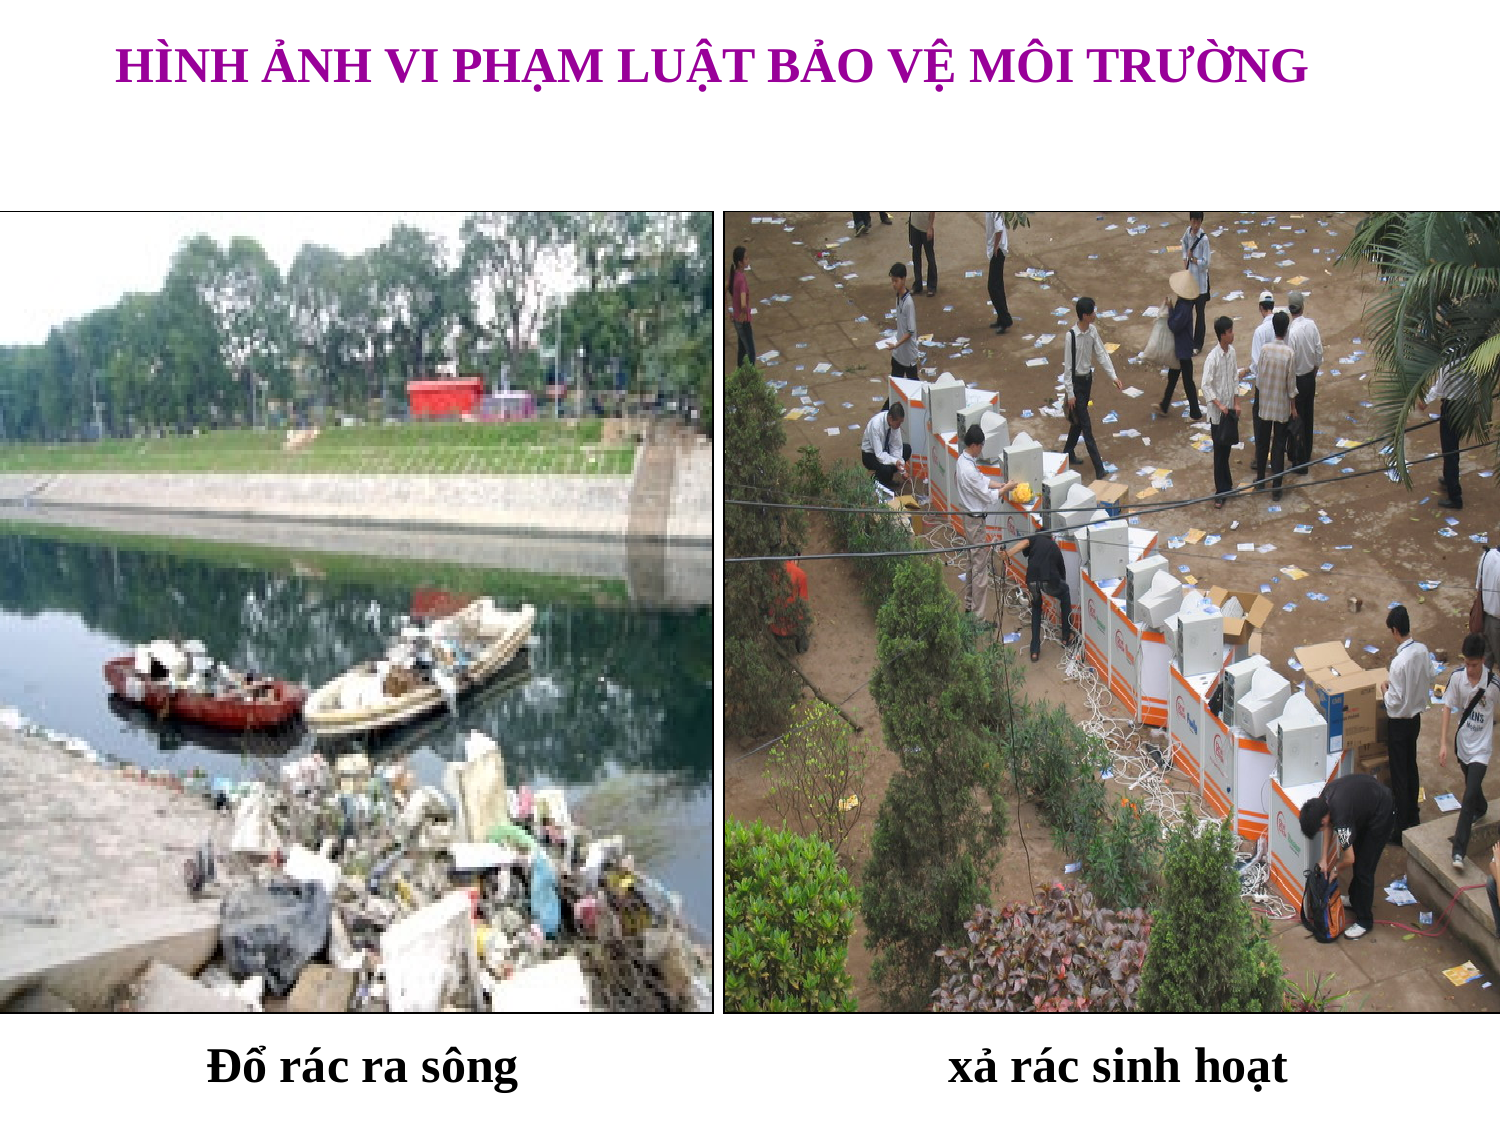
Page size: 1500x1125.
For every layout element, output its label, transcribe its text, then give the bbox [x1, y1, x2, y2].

text_box xả rác sinh hoạt [737, 1024, 1500, 1100]
text_box HÌNH ẢNH VI PHẠM LUẬT BẢO VỆ MÔI TRƯỜNG [0, 24, 1425, 100]
picture [0, 212, 713, 1013]
text_box Đổ rác ra sông [0, 1024, 725, 1100]
picture [724, 212, 1500, 1013]
